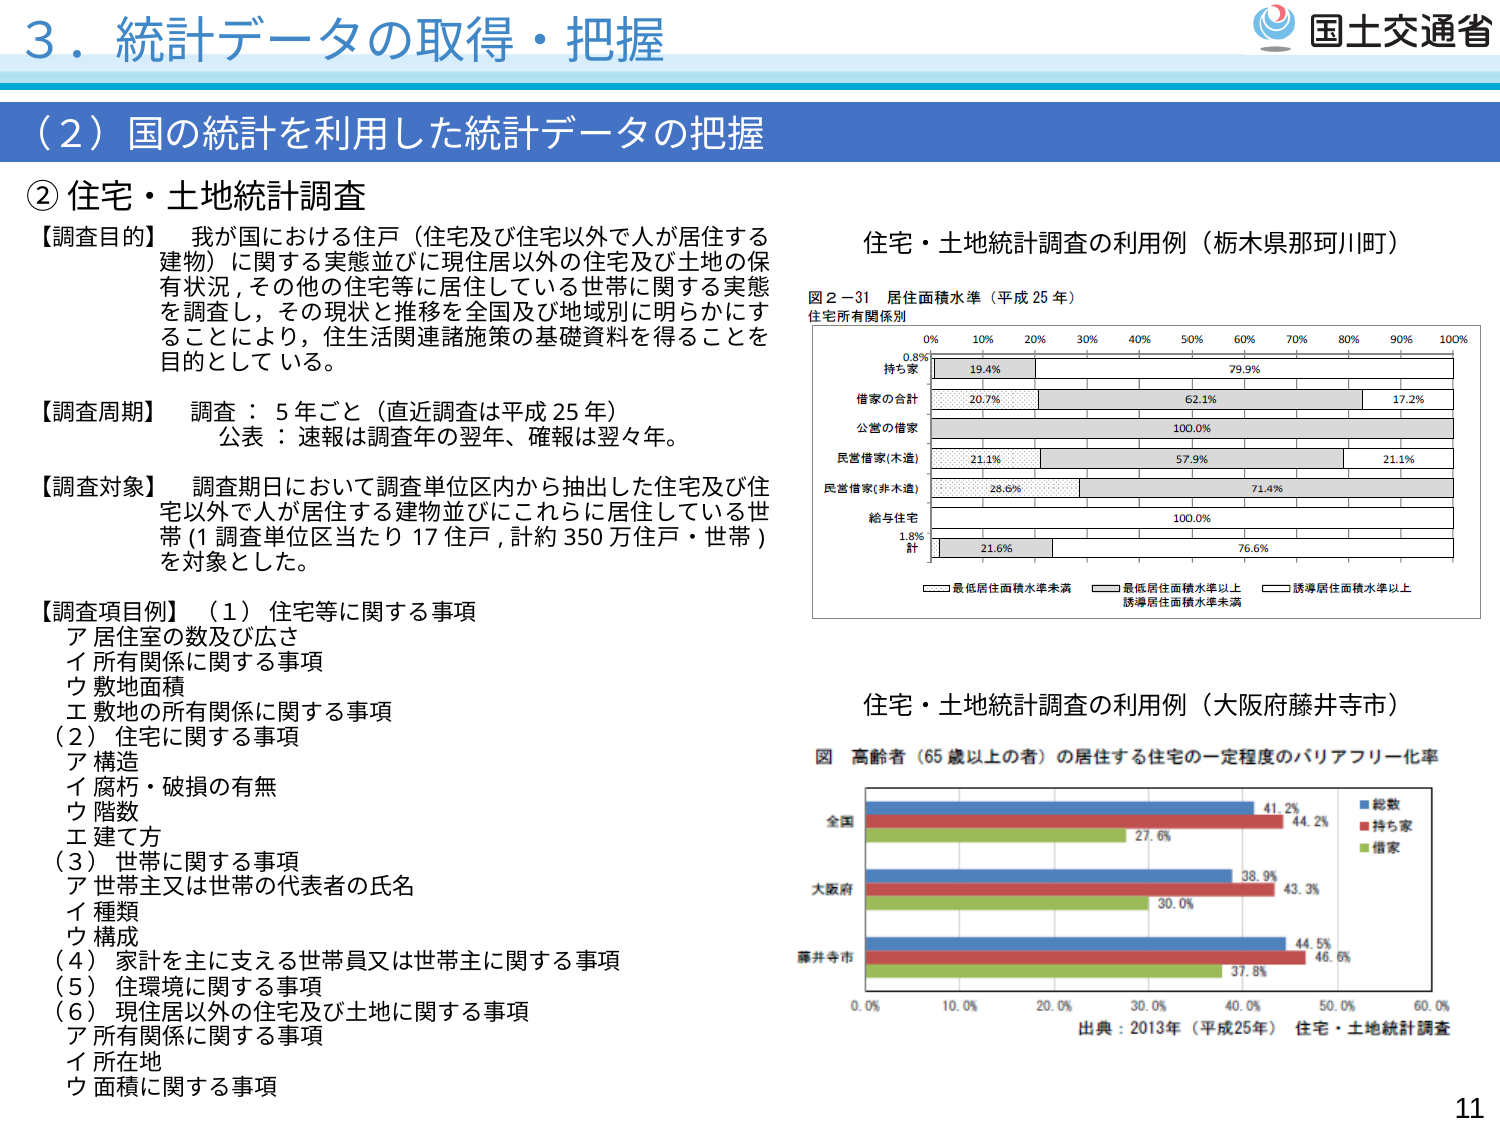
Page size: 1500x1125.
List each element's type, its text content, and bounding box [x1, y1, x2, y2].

picture [788, 281, 1499, 622]
picture [768, 727, 1500, 1059]
text_box 【調査目的】 我が国における住戸（住宅及び住宅以外で人が居住する建物）に関する実態並びに現住居以外の住宅及び土地の保有状況,その他の住宅等に居住している世帯に関する実態を調査し，その現状と推移を全国及び地域別に明らかにすることにより，住生活関連諸施策の基礎資料を得ることを目的として いる。 【調査周期】 調査 ： 5年ごと（直近調査は平成25年） 公表 ： 速報は調査年の翌年、確報は翌々年。 【調査対象】 調査期日において調査単位区内から抽出した住宅及び住宅以外で人が居住する建物並びにこれらに居住している世帯(1調査単位区当たり17住戸,計約350万住戸・世帯)を対象とした。 【調査項目例】 （１） 住宅等に関する事項 ア 居住室の数及び広さ イ 所有関係に関する事項 ウ 敷地面積 エ 敷地の所有関係に関する事項 （２） 住宅に関する事項 ア 構造 イ 腐朽・破損の有無 ウ 階数 エ 建て方 （３） 世帯に関する事項 ア 世帯主又は世帯の代表者の氏名 イ 種類 ウ 構成 （４） 家計を主に支える世帯員又は世帯主に関する事項 （５） 住環境に関する事項 （６） 現住居以外の住宅及び土地に関する事項 ア 所有関係に関する事項 イ 所在地 ウ 面積に関する事項 【担当部署】 総務省統計局統計調査部 国勢統計課 [13, 216, 787, 1125]
picture [0, 0, 1500, 82]
text_box ②住宅・土地統計調査 [11, 167, 1038, 223]
text_box 住宅・土地統計調査の利用例（栃木県那珂川町） [797, 219, 1479, 265]
text_box 住宅・土地統計調査の利用例（大阪府藤井寺市） [797, 682, 1479, 726]
title ３．統計データの取得・把握 [0, 0, 1152, 79]
slide_number 11 [1149, 1081, 1500, 1125]
text_box （２）国の統計を利用した統計データの把握 [0, 102, 1500, 162]
